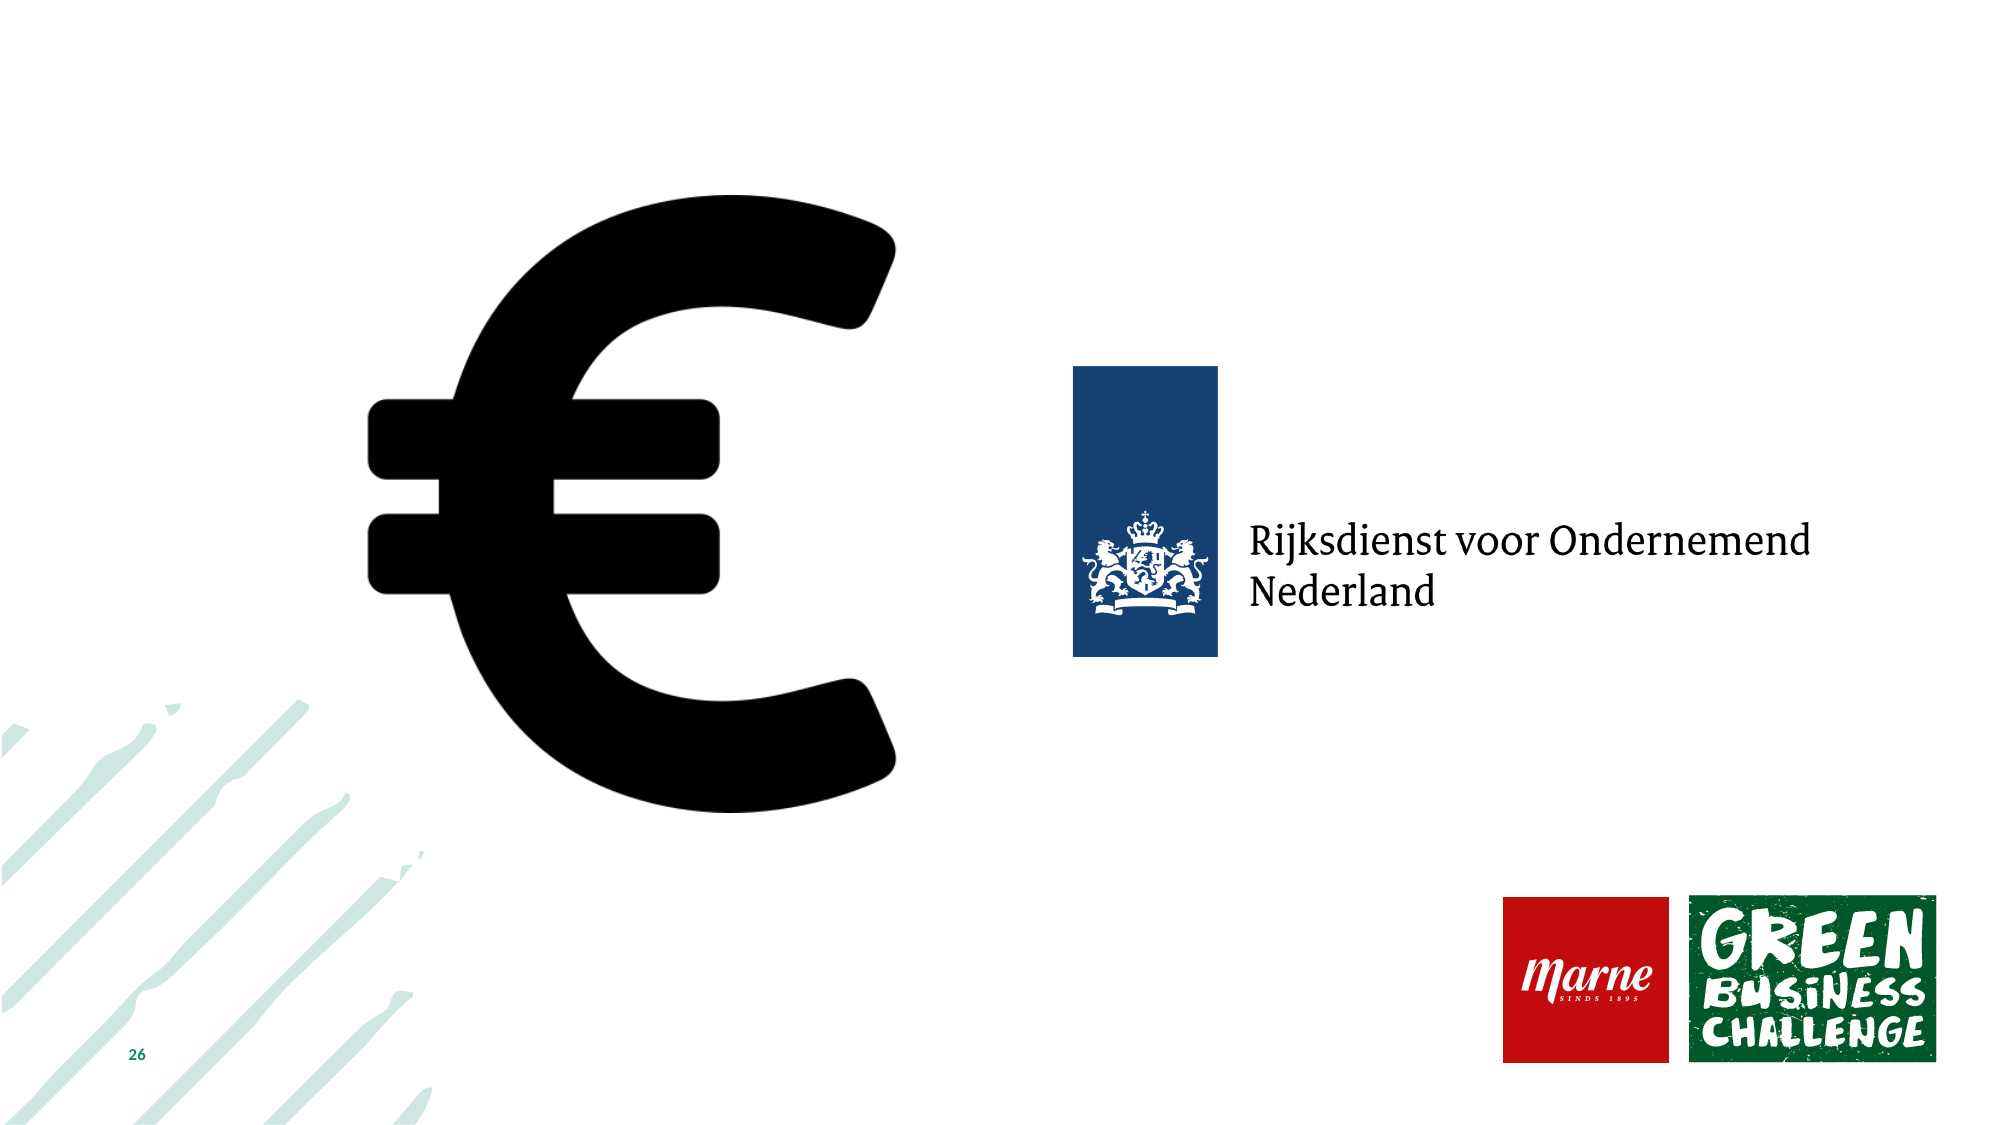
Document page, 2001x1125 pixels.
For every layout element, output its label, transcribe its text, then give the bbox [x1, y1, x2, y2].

slide_number 26 [60, 1023, 146, 1084]
picture [1, 0, 1999, 1125]
